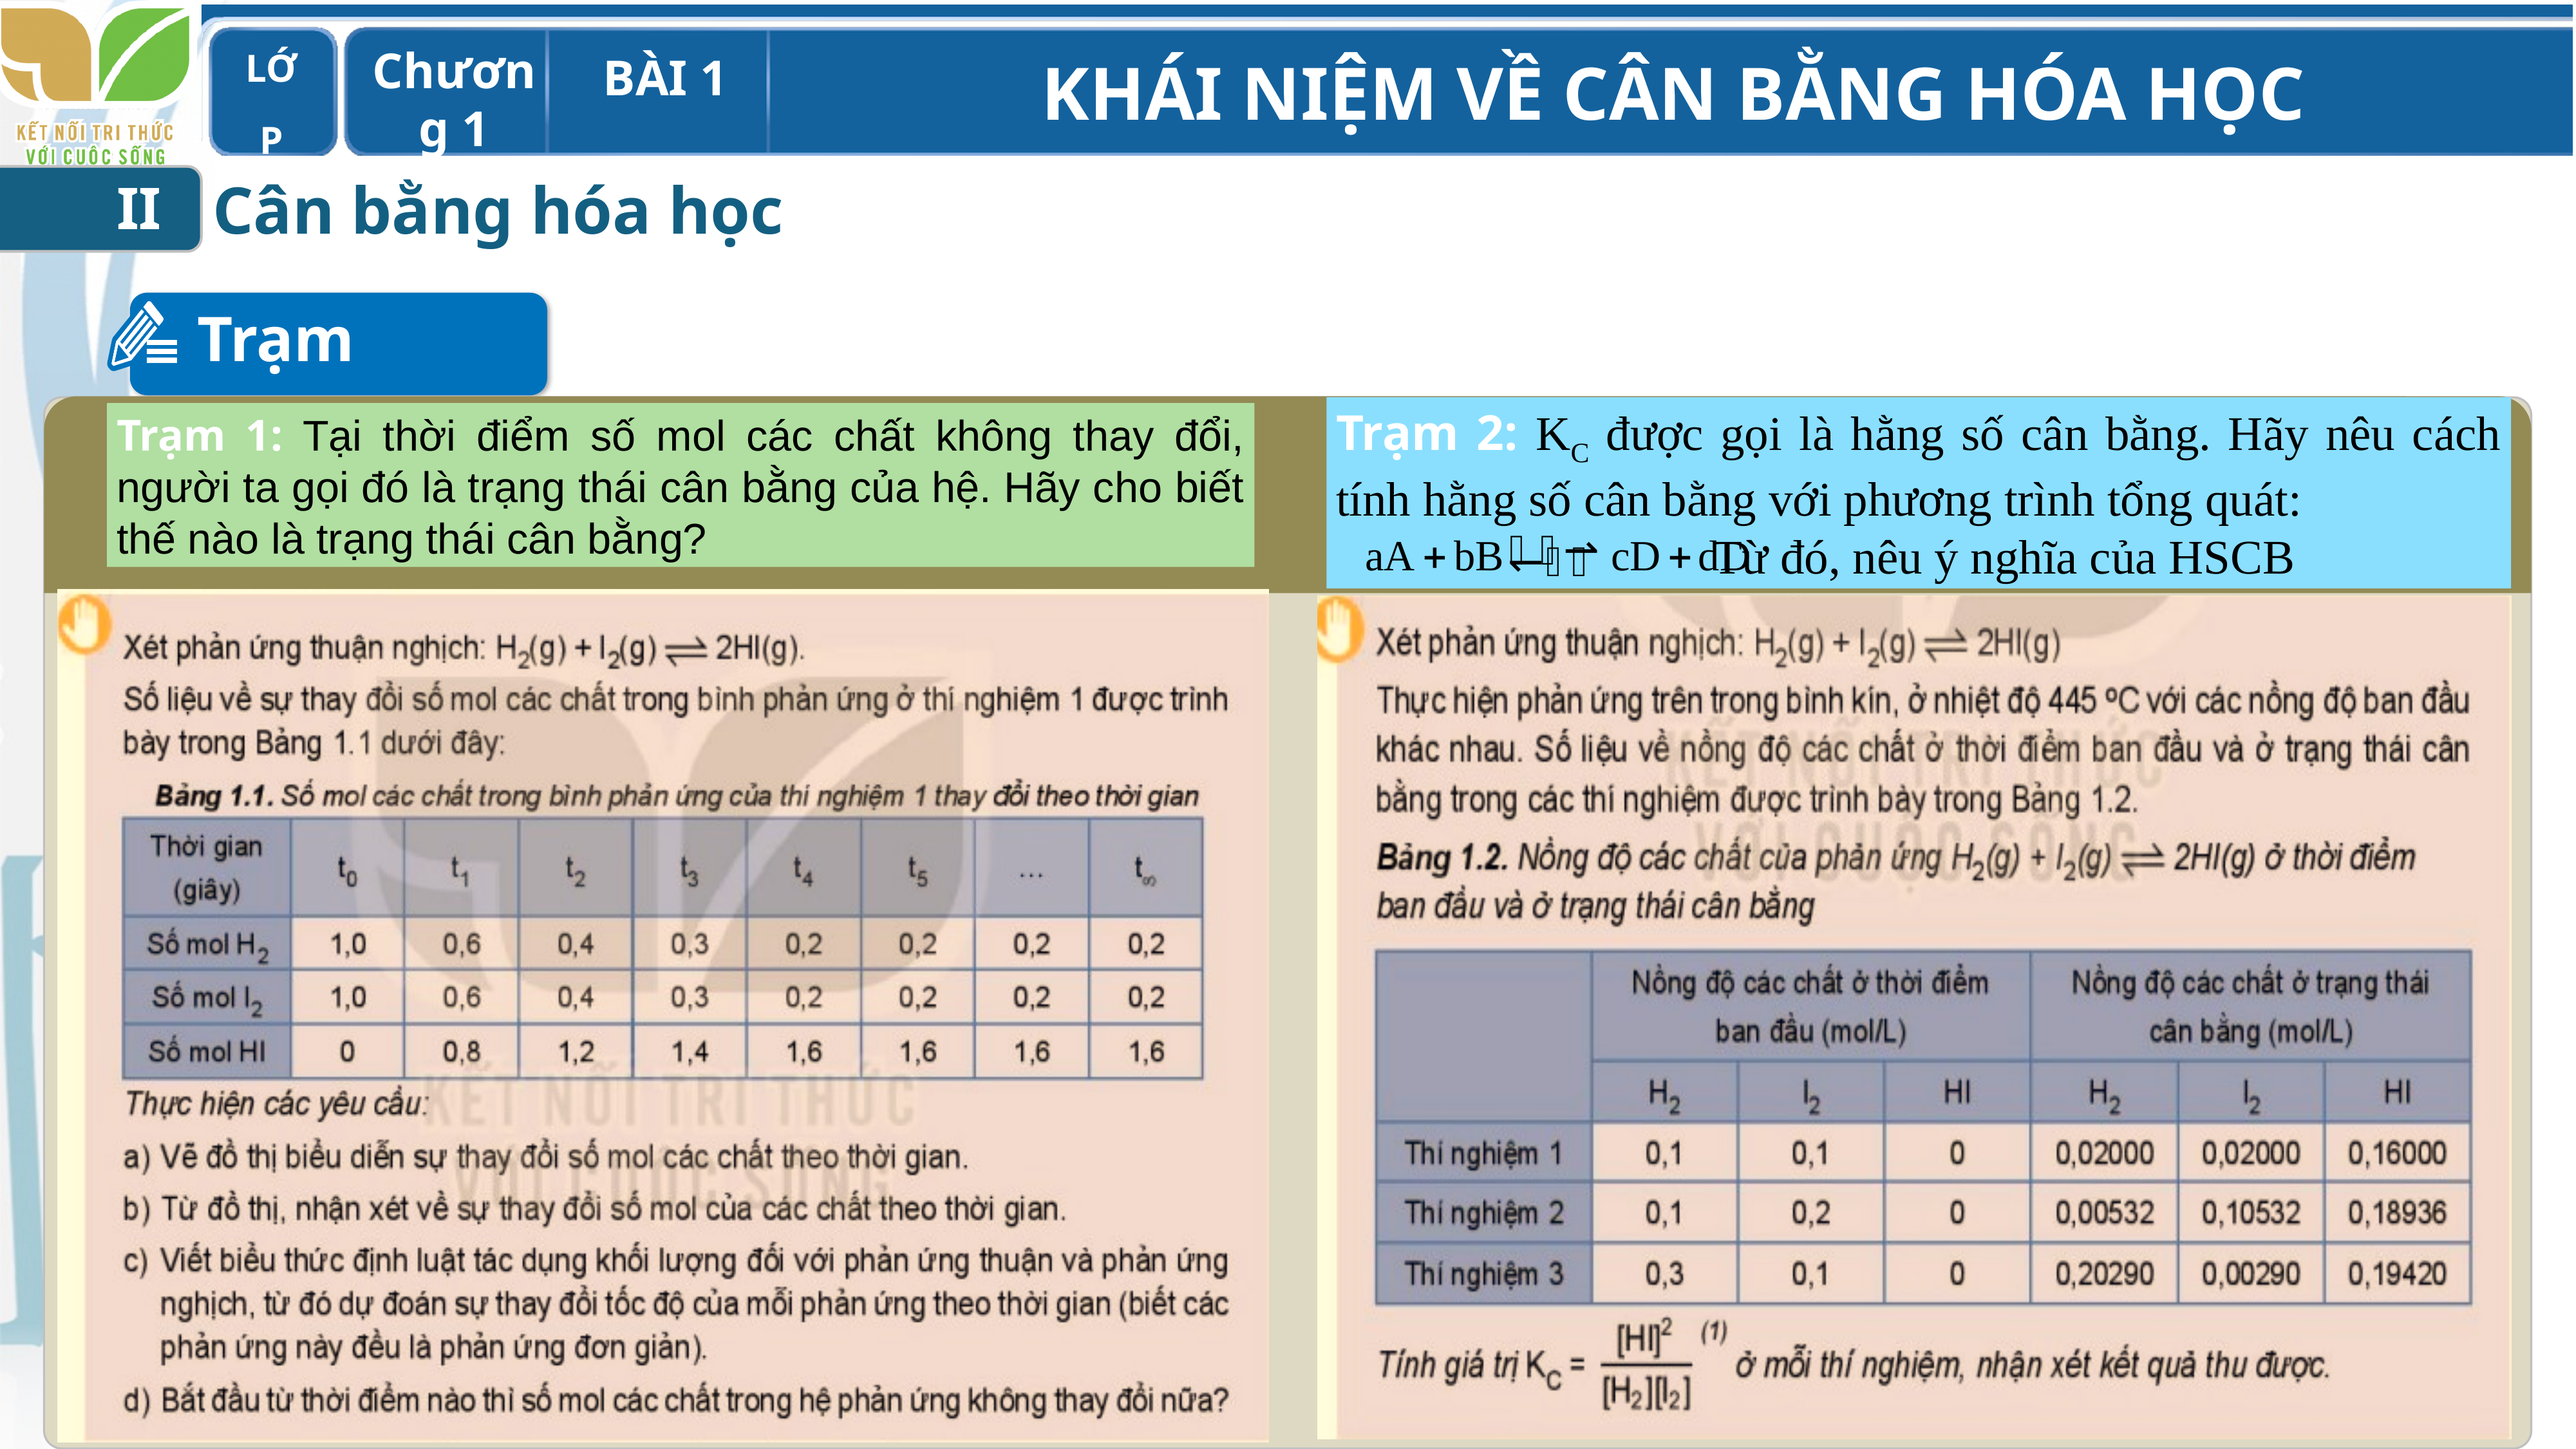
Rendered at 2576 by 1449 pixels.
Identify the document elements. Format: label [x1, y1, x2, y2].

text_box [106, 292, 548, 394]
picture [1317, 595, 2512, 1439]
text_box [1359, 519, 1758, 595]
text_box [44, 396, 2532, 1449]
text_box [0, 165, 2029, 253]
picture [0, 0, 2576, 1449]
picture [57, 588, 1269, 1443]
